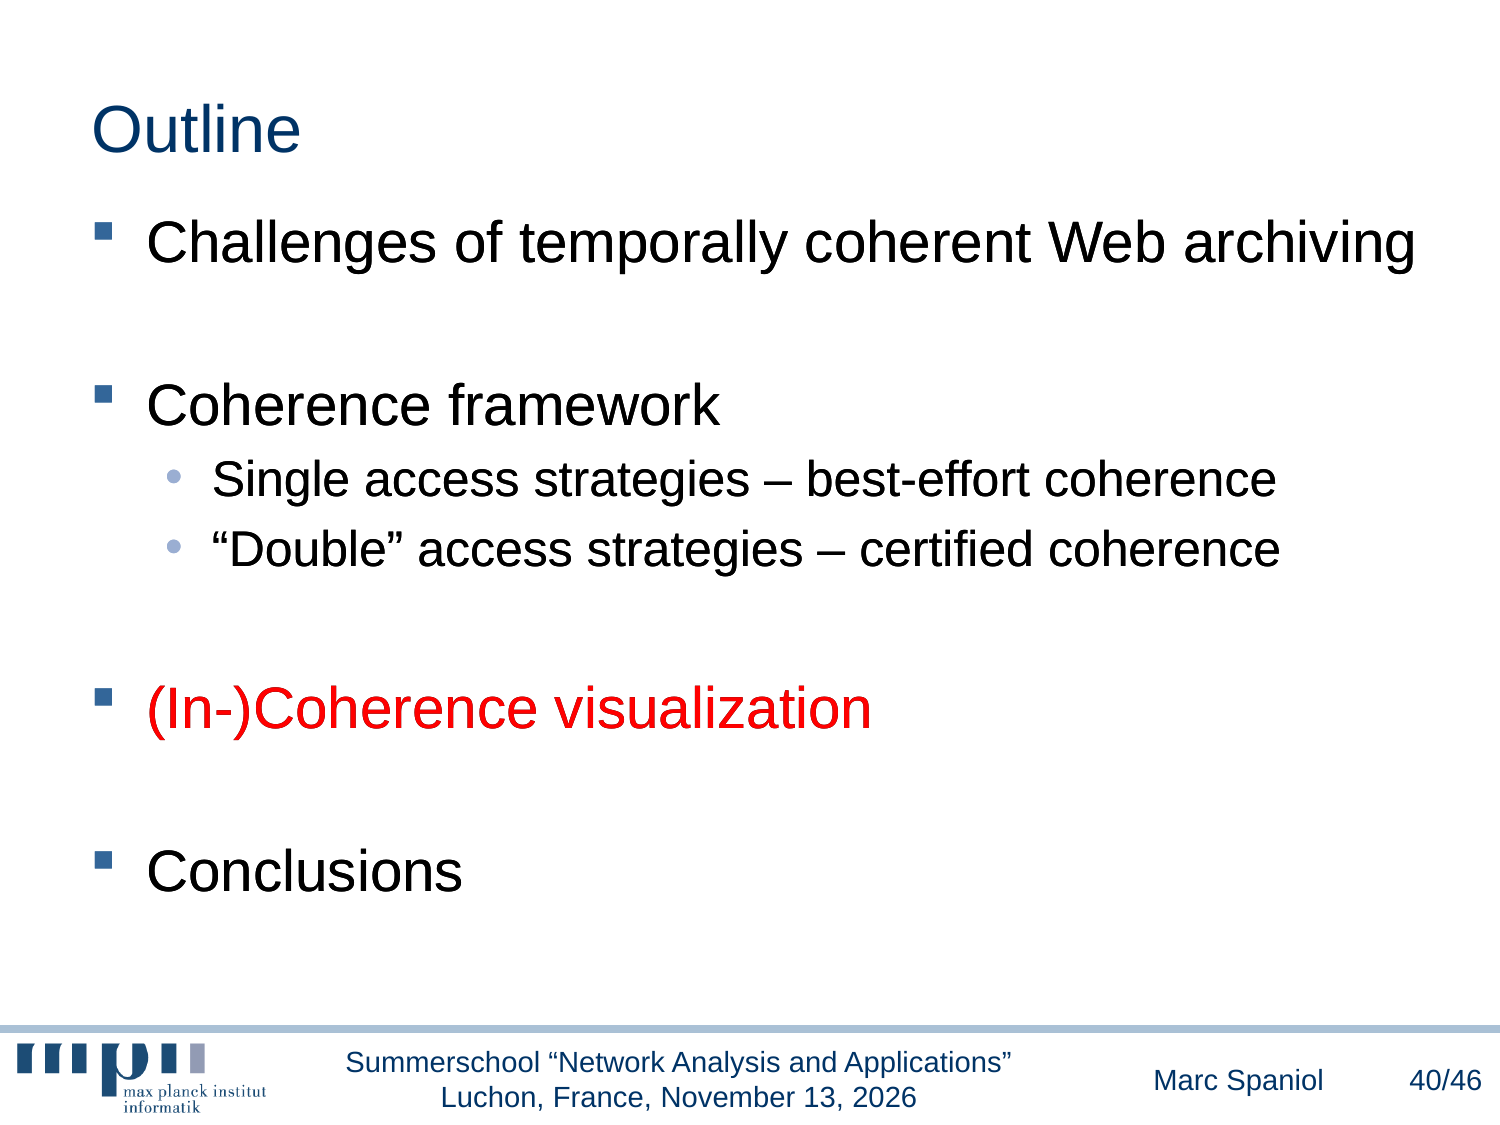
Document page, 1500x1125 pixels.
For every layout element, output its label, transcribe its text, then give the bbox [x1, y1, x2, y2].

picture [0, 1025, 1500, 1033]
slide_number 40/46 [1401, 1042, 1494, 1116]
footer Marc Spaniol [1113, 1039, 1365, 1118]
picture [17, 1043, 266, 1113]
title Outline [76, 77, 1129, 173]
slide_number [312, 1039, 1046, 1118]
text_box Challenges of temporally coherent Web archiving Coherence framework Single access strategies – best-effort coherence “Double” access strategies – certified coherence (In-)Coherence visualization Conclusions [75, 196, 1459, 1024]
